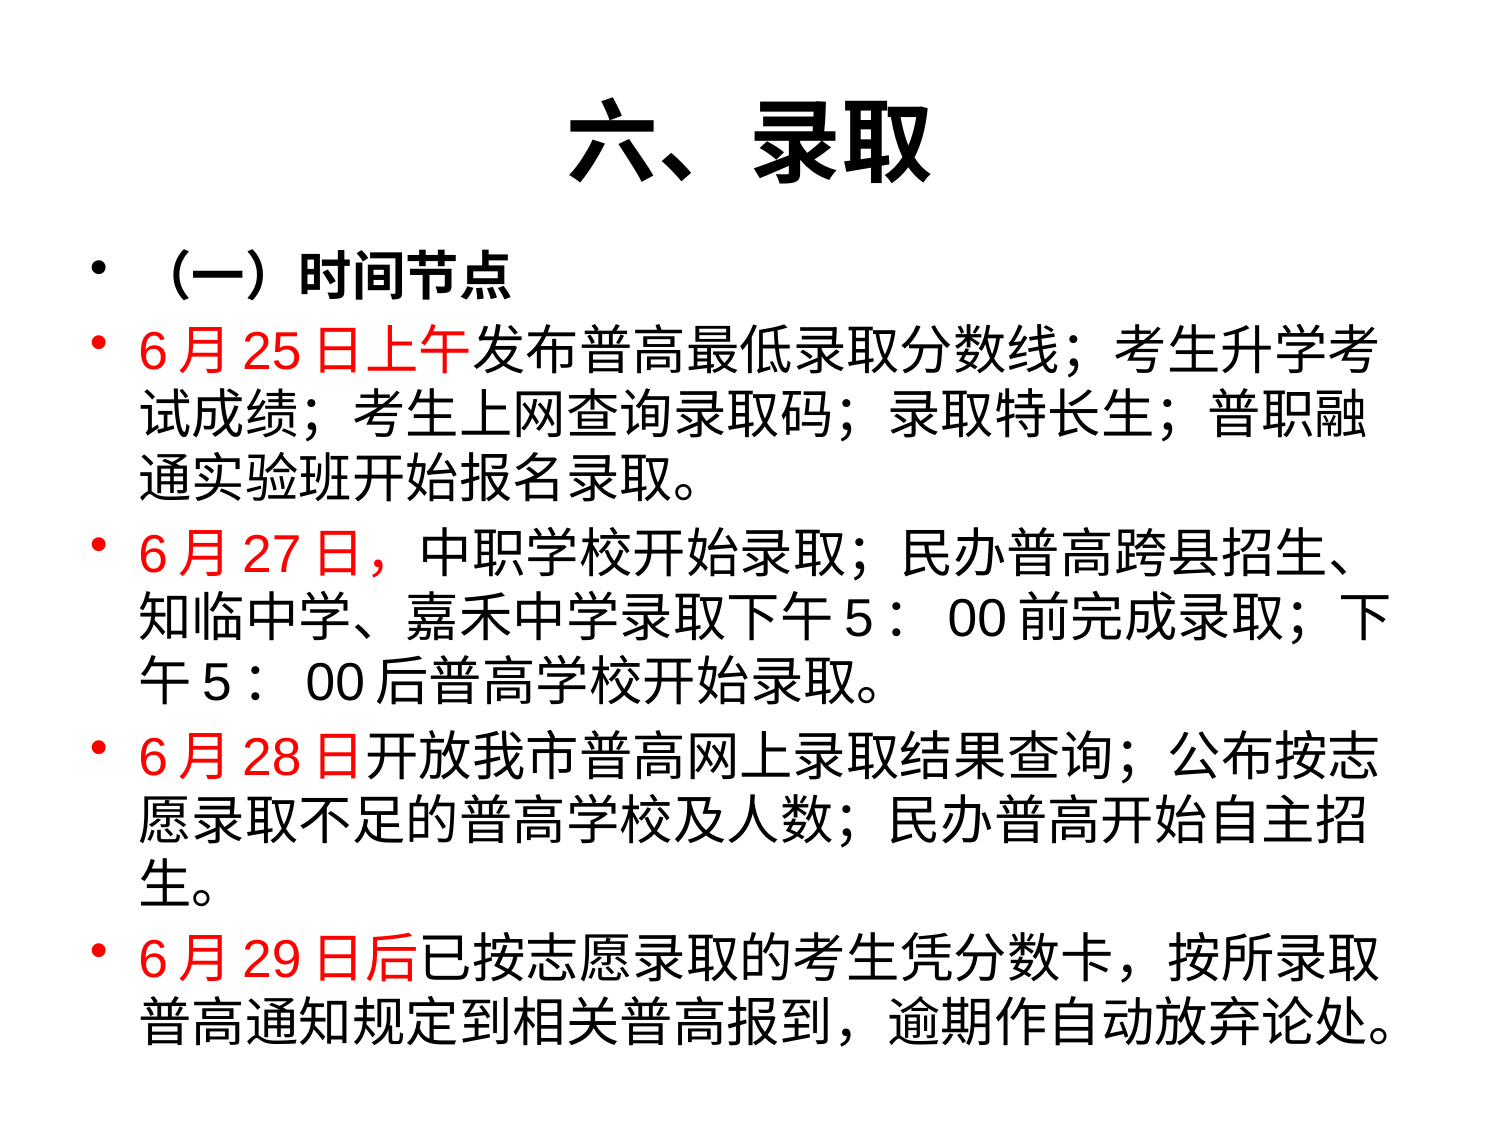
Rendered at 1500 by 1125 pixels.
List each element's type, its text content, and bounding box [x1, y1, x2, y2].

title 六、录取 [74, 44, 1426, 233]
list （一）时间节点 6月25日上午发布普高最低录取分数线；考生升学考试成绩；考生上网查询录取码；录取特长生；普职融通实验班开始报名录取。 6月27日，中职学校开始录取；民办普高跨县招生、知临中学、嘉禾中学录取下午5：00前完成录取；下午5：00后普高学校开始录取。 6月28日开放我市普高网上录取结果查询；公布按志愿录取不足的普高学校及人数；民办普高开始自主招生。 6月29日后已按志愿录取的考生凭分数卡，按所录取普高通知规定到相关普高报到，逾期作自动放弃论处。 [74, 234, 1426, 1102]
